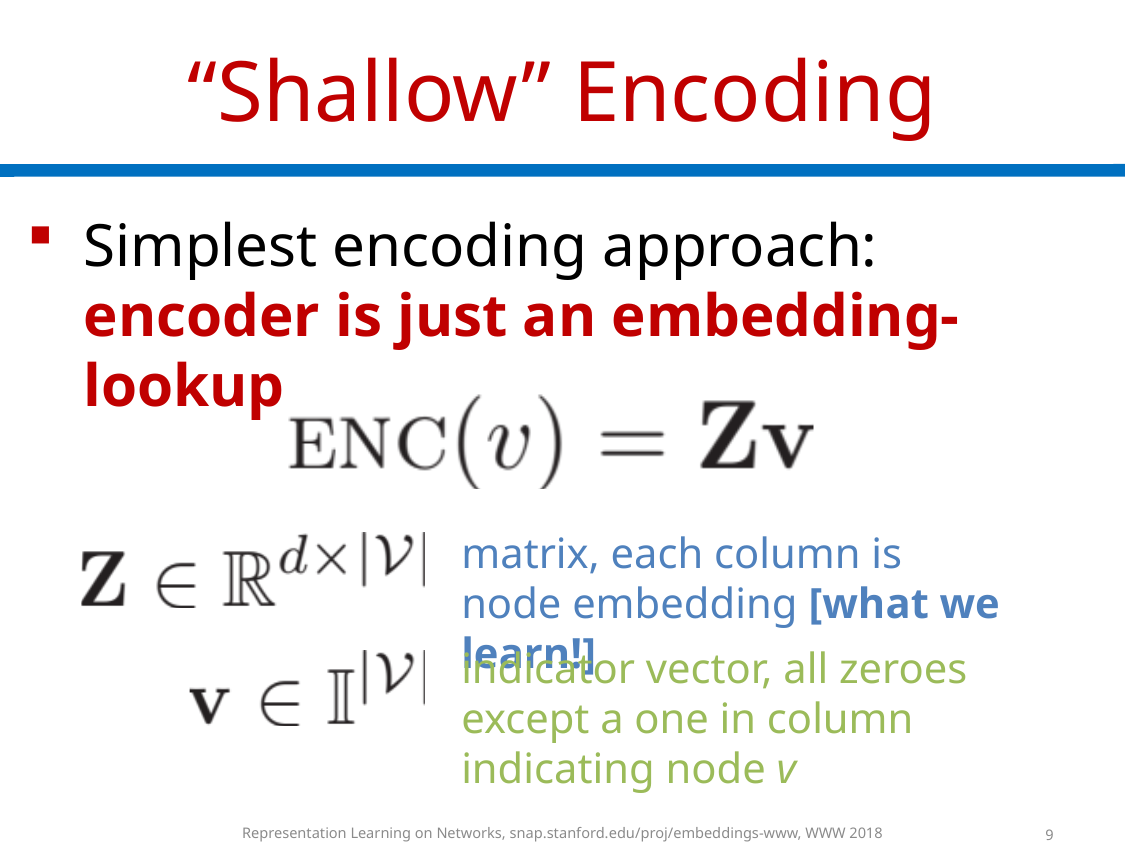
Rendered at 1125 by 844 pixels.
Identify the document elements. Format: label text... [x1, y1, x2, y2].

title “Shallow” Encoding [0, 17, 1125, 158]
footer Representation Learning on Networks, snap.stanford.edu/proj/embeddings-www, WWW 2018 [193, 826, 806, 844]
text_box matrix, each column is node embedding [what we learn!] [450, 515, 1013, 628]
picture [189, 650, 426, 726]
list Simplest encoding approach: encoder is just an embedding-lookup [12, 200, 1100, 826]
slide_number 9 [806, 826, 1069, 844]
picture [80, 532, 426, 609]
picture [286, 393, 814, 490]
text_box indicator vector, all zeroes except a one in column indicating node v [450, 630, 1013, 743]
